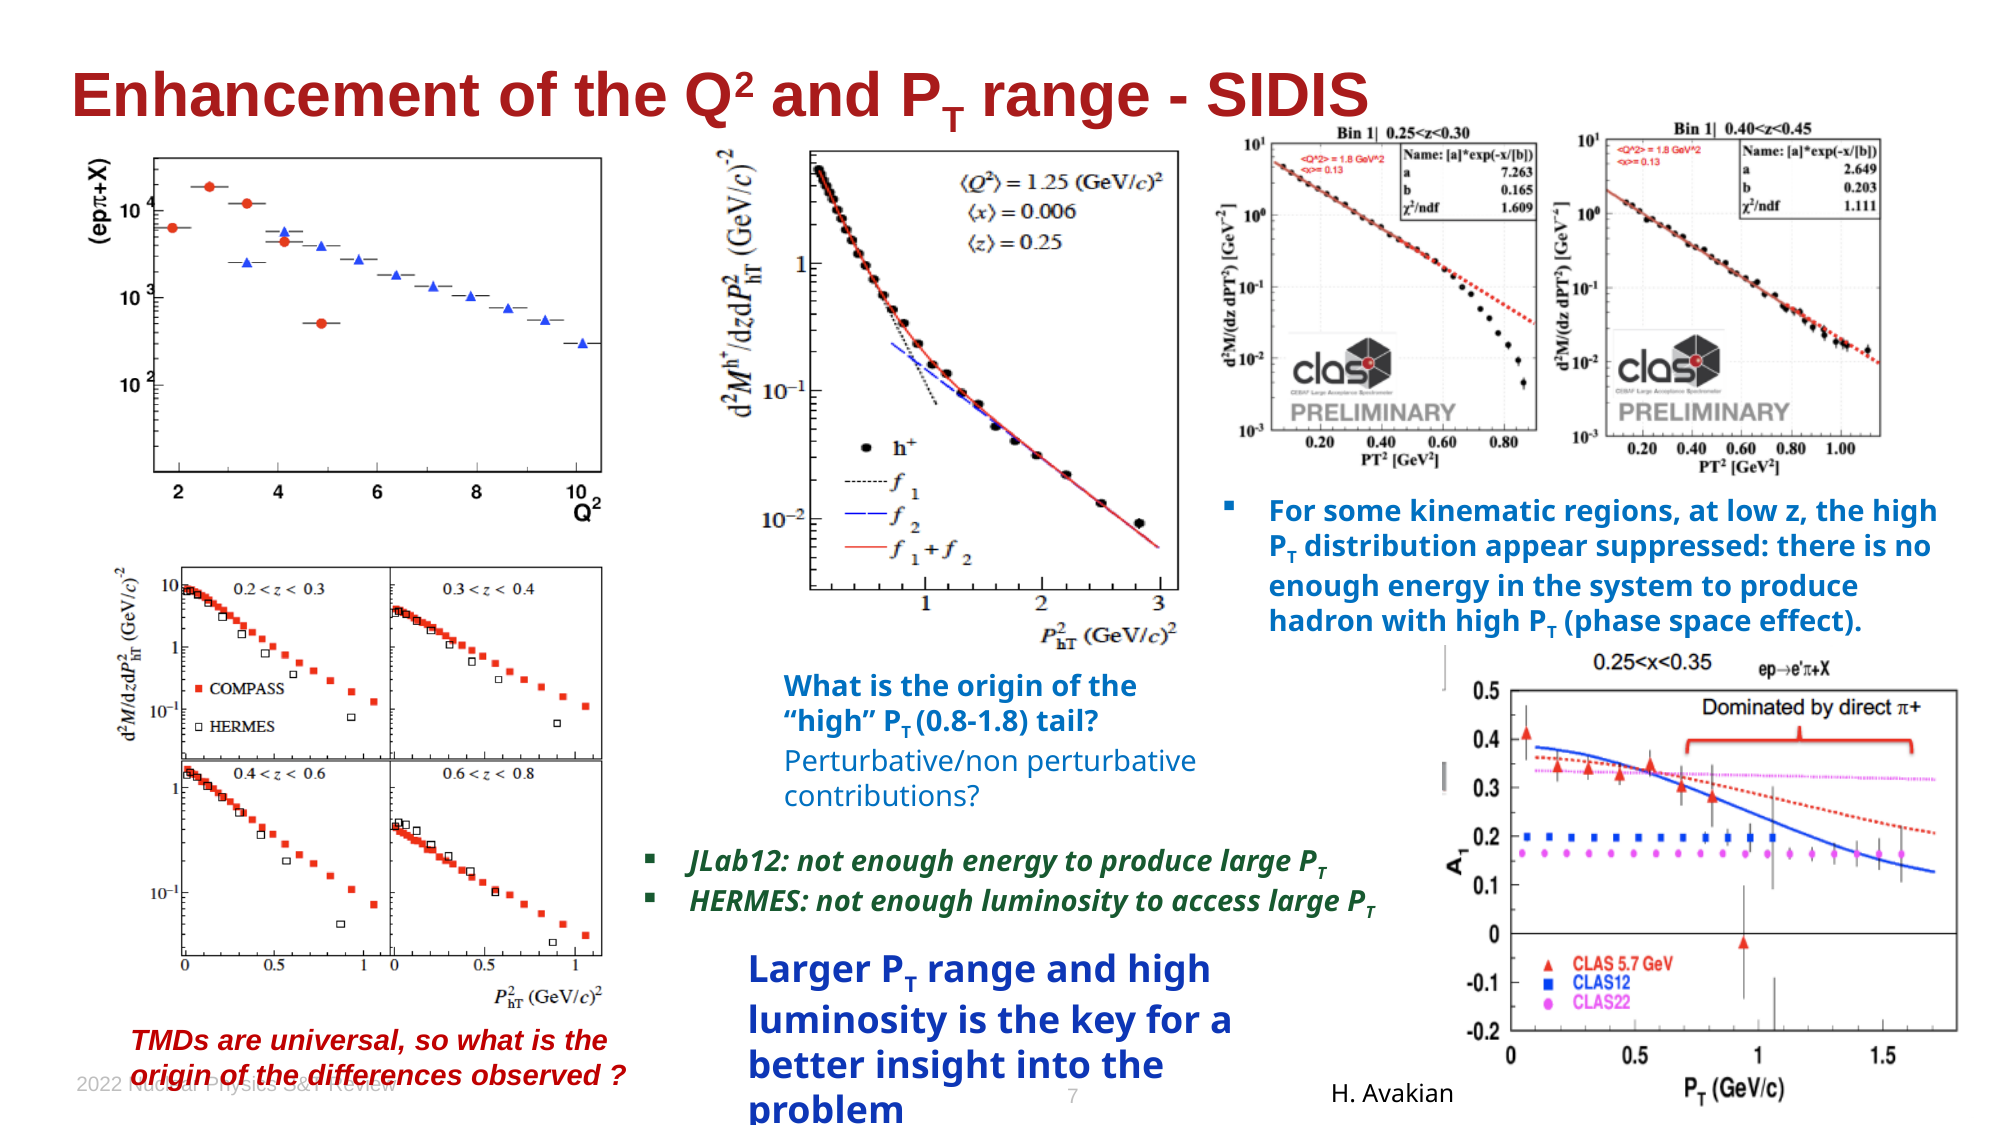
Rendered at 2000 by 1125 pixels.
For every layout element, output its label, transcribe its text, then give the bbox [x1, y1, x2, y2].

text_box H. Avakian [1315, 1069, 1437, 1115]
picture [76, 153, 612, 530]
picture [1206, 120, 1899, 482]
picture [102, 552, 612, 1011]
title Enhancement of the Q2 and PT range - SIDIS [56, 50, 1944, 131]
text_box What is the origin of the “high” PT (0.8-1.8) tail? Perturbative/non perturbative contributions? [769, 660, 1279, 820]
text_box JLab12: not enough energy to produce large PT HERMES: not enough luminosity to access large PT [627, 835, 1426, 930]
text_box TMDs are universal, so what is the origin of the differences observed ? [115, 1013, 693, 1099]
picture [1442, 644, 1989, 1124]
text_box Larger PT range and high luminosity is the key for a better insight into the problem [732, 937, 1308, 1125]
text_box For some kinematic regions, at low z, the high PT distribution appear suppressed: there is no enough energy in the system to produce hadron with high PT (phase space effect). [1207, 484, 1959, 649]
picture [691, 132, 1202, 661]
